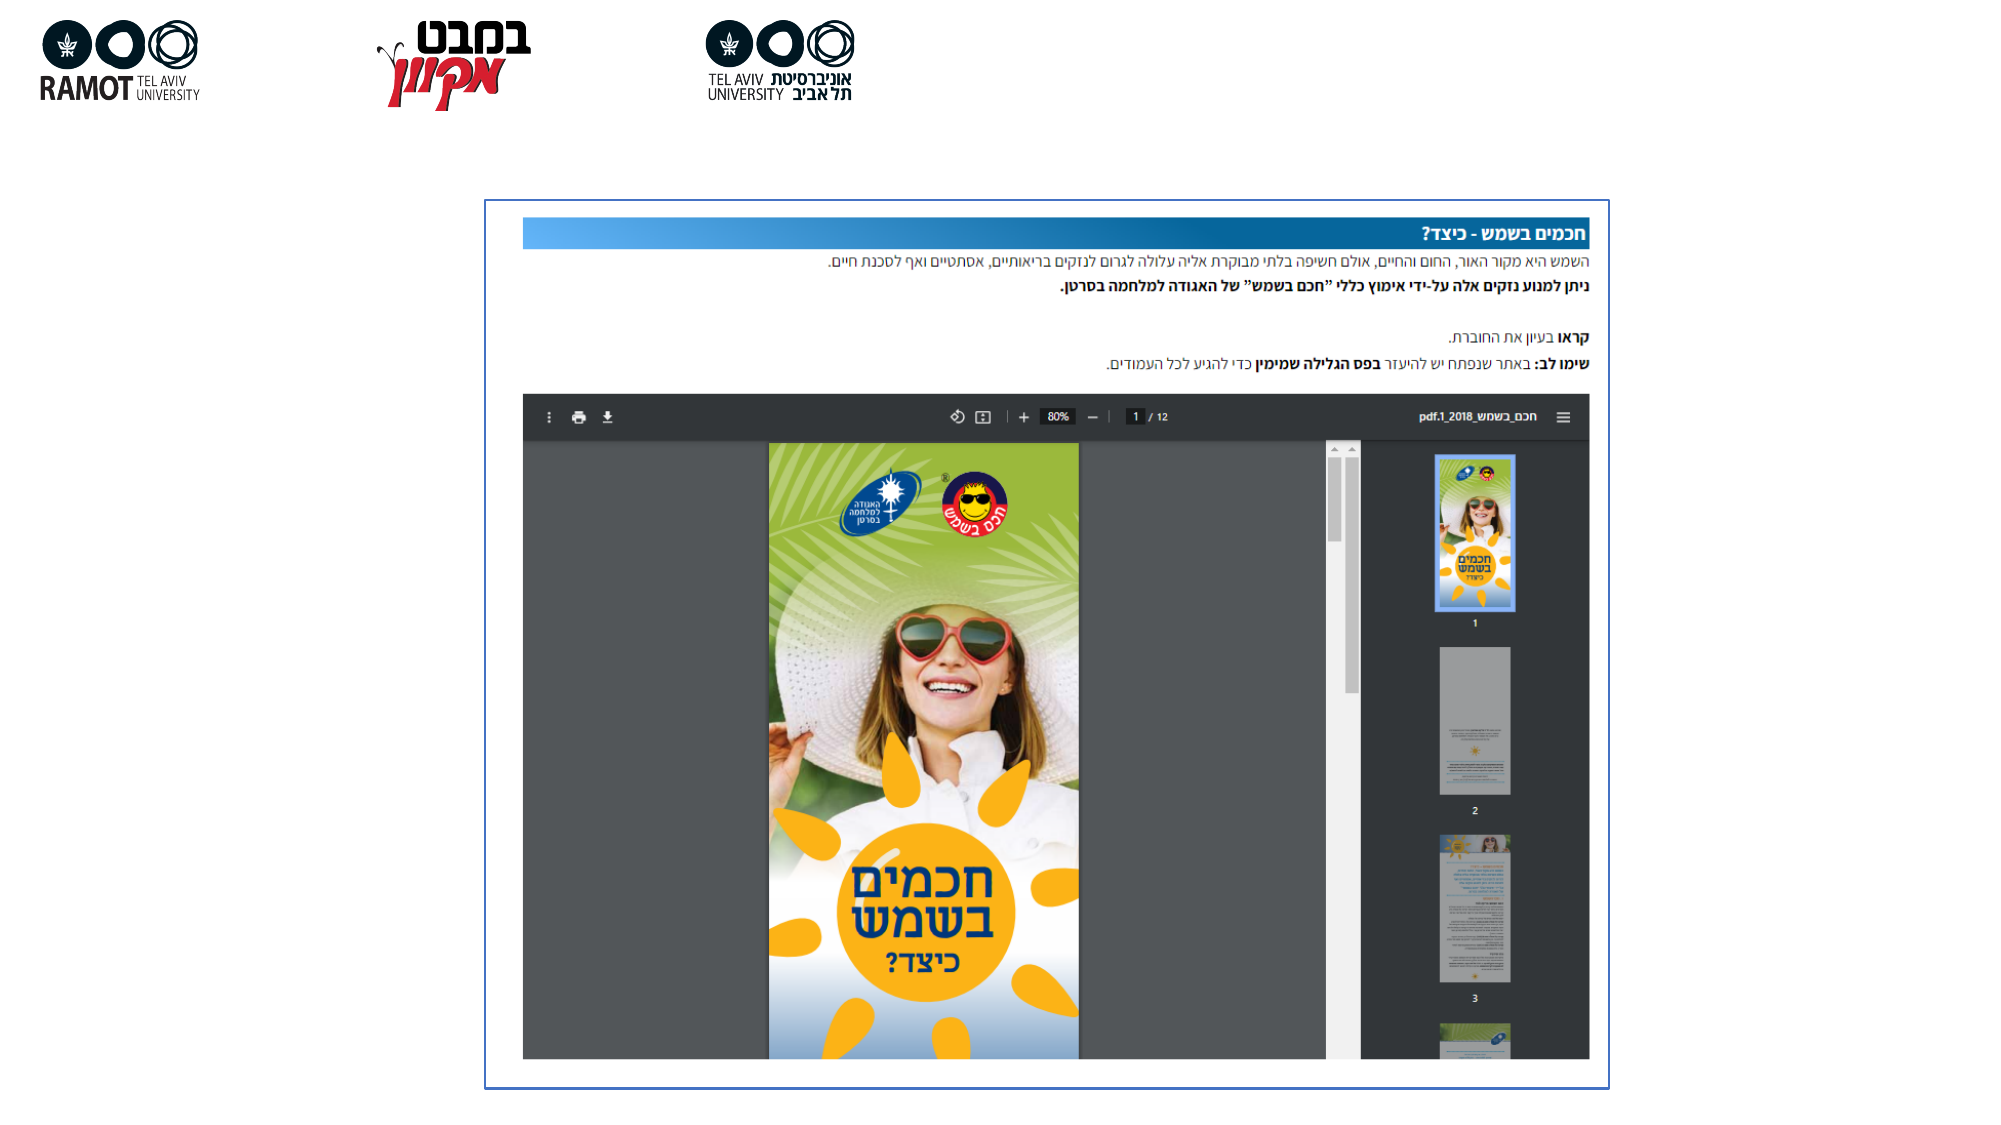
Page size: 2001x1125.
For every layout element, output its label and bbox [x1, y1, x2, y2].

picture [37, 18, 857, 113]
picture [485, 200, 1609, 1088]
